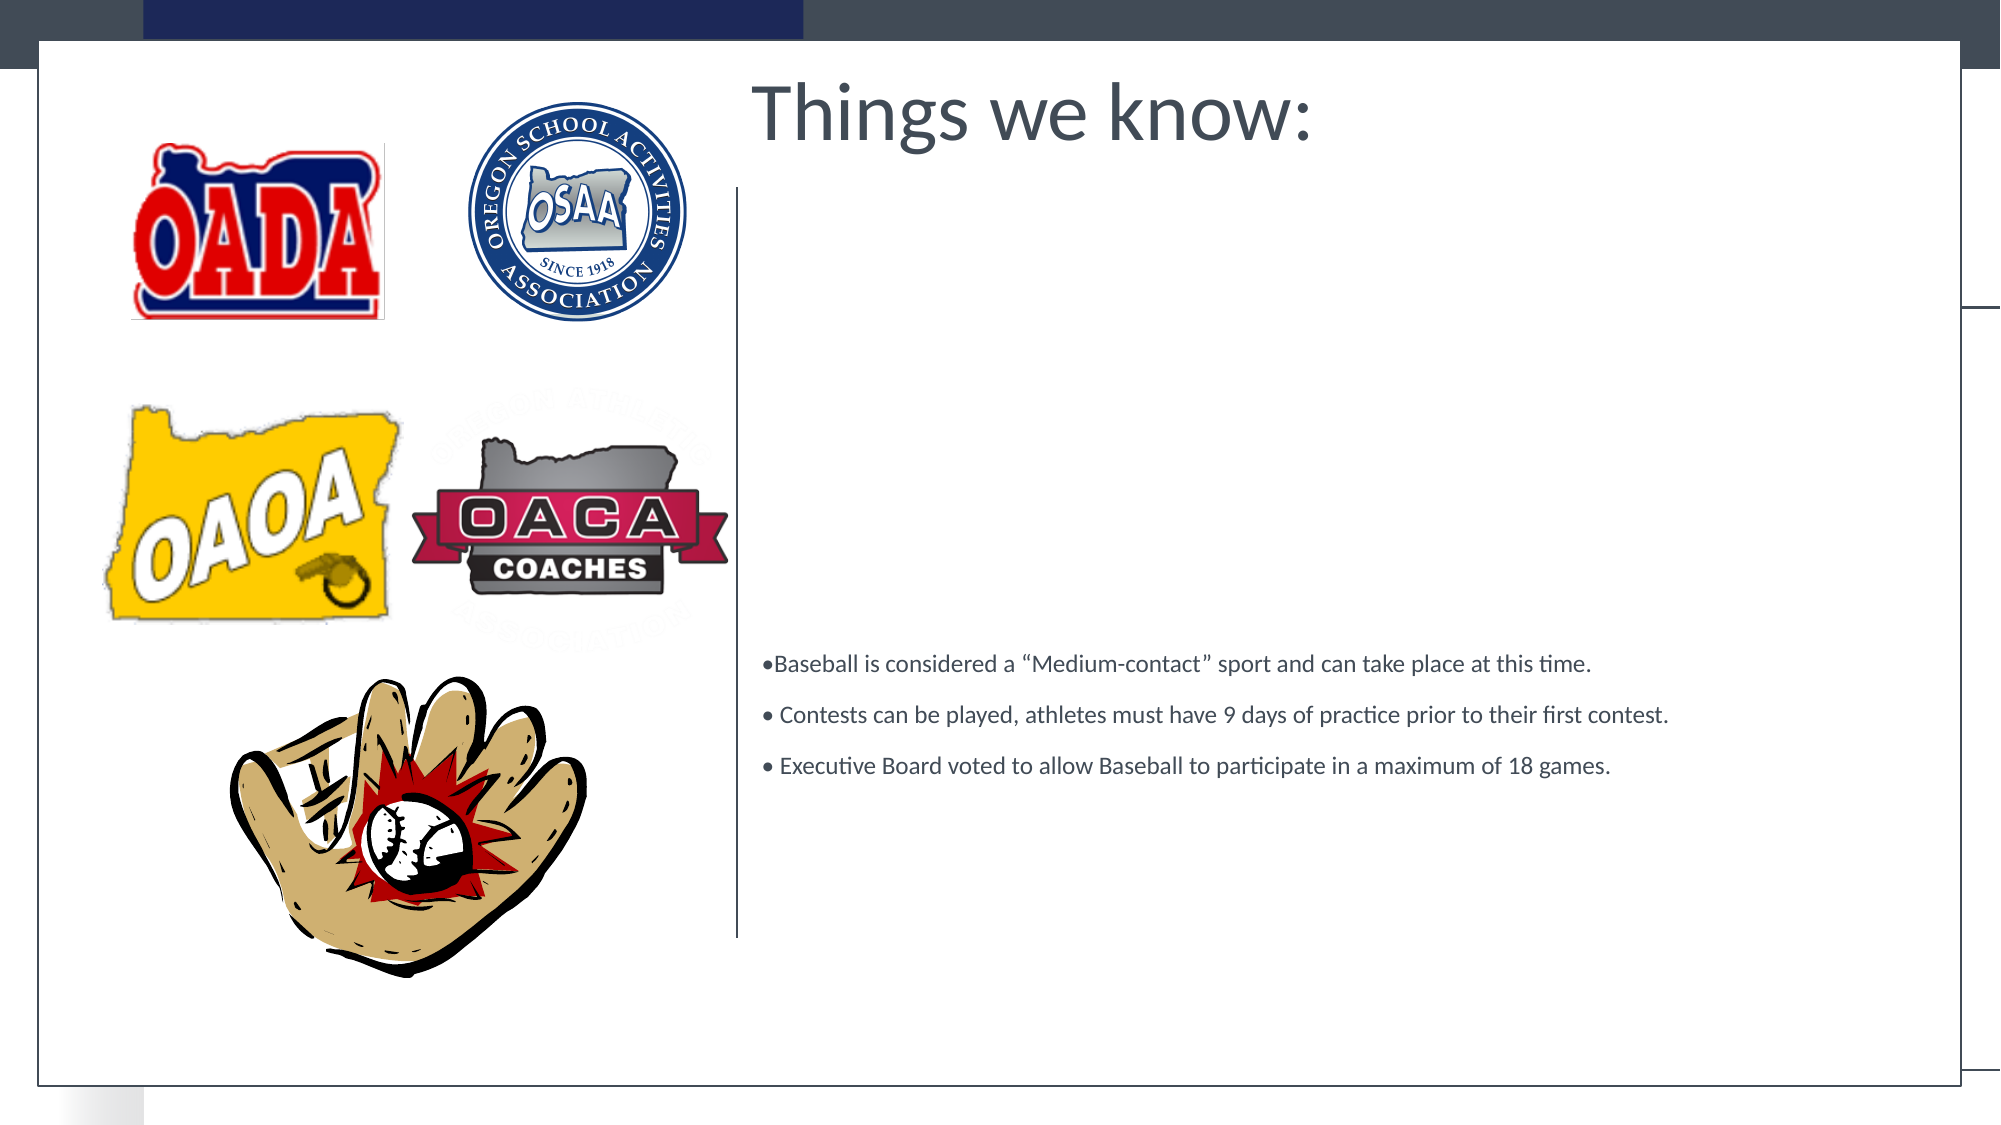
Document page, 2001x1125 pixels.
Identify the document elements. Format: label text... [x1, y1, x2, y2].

picture [130, 143, 386, 322]
text_box Things we know: [736, 49, 1587, 164]
picture [467, 102, 688, 322]
picture [102, 354, 738, 994]
title •Baseball is considered a “Medium-contact” sport and can take place at this time. • Contests can be played, athletes must have 9 days of practice prior to their first contest. • Executive Board voted to allow Baseball to participate in a maximum of 18 games. [761, 562, 1881, 1065]
